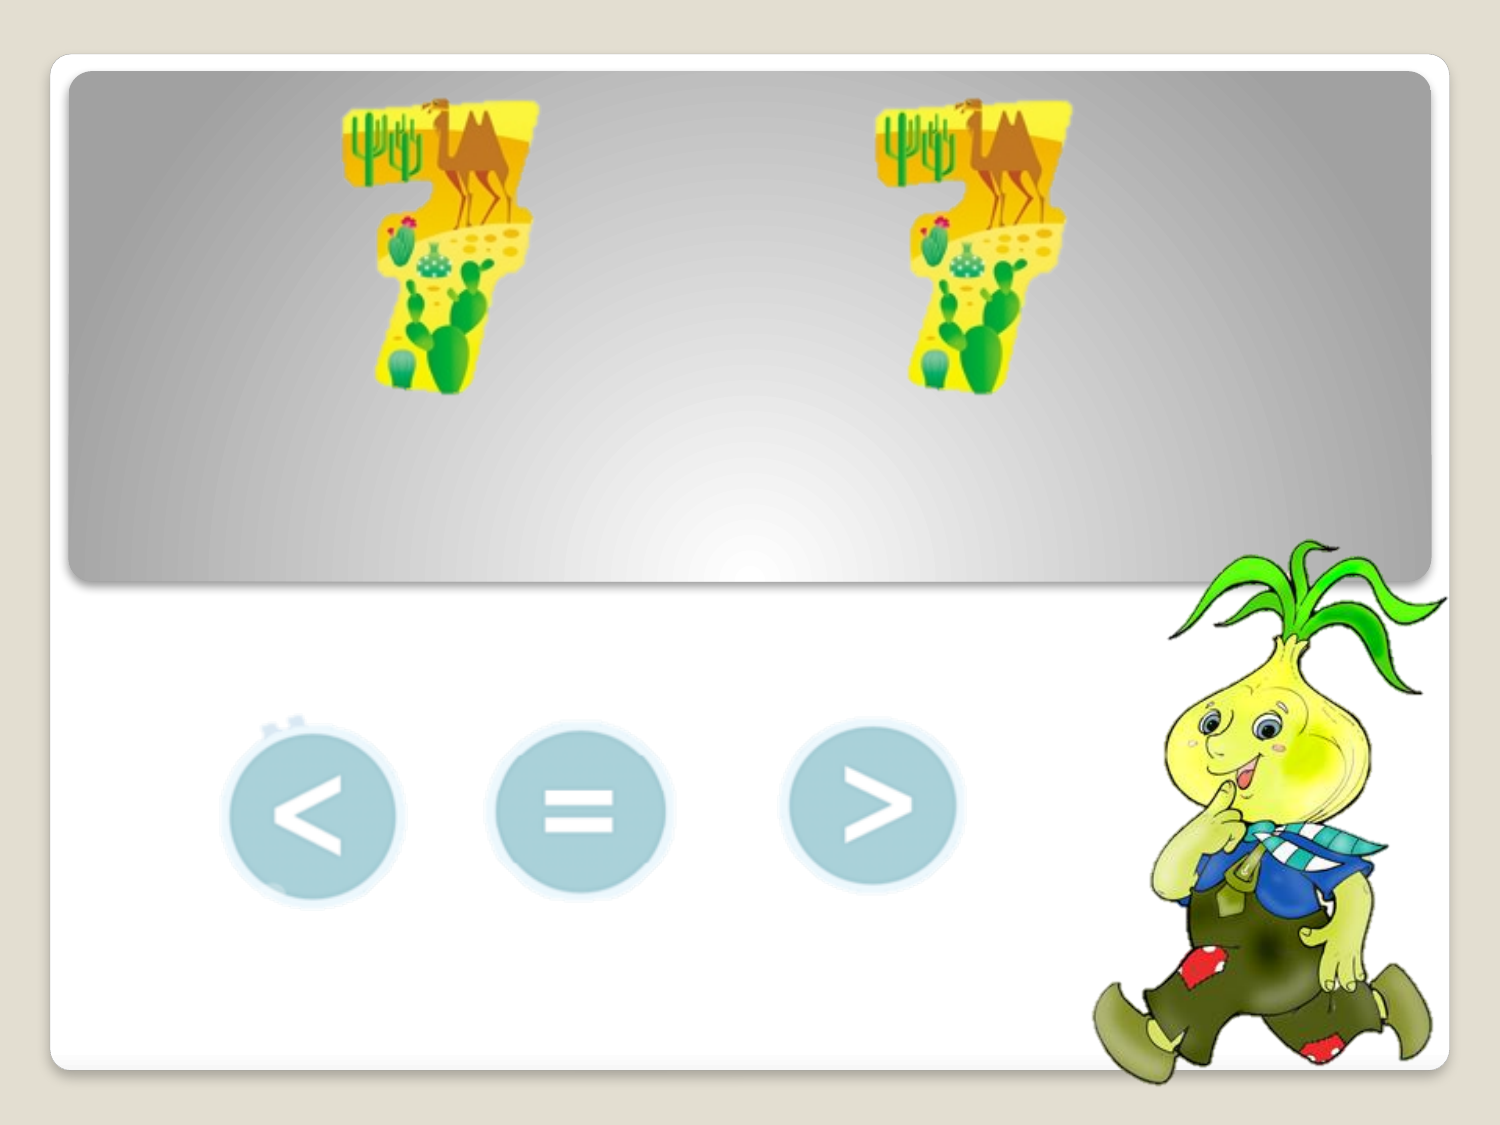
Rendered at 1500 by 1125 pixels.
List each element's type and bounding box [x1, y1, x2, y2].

picture [867, 87, 1081, 415]
picture [774, 499, 1500, 1125]
picture [212, 709, 414, 915]
picture [477, 702, 692, 908]
picture [335, 87, 549, 415]
